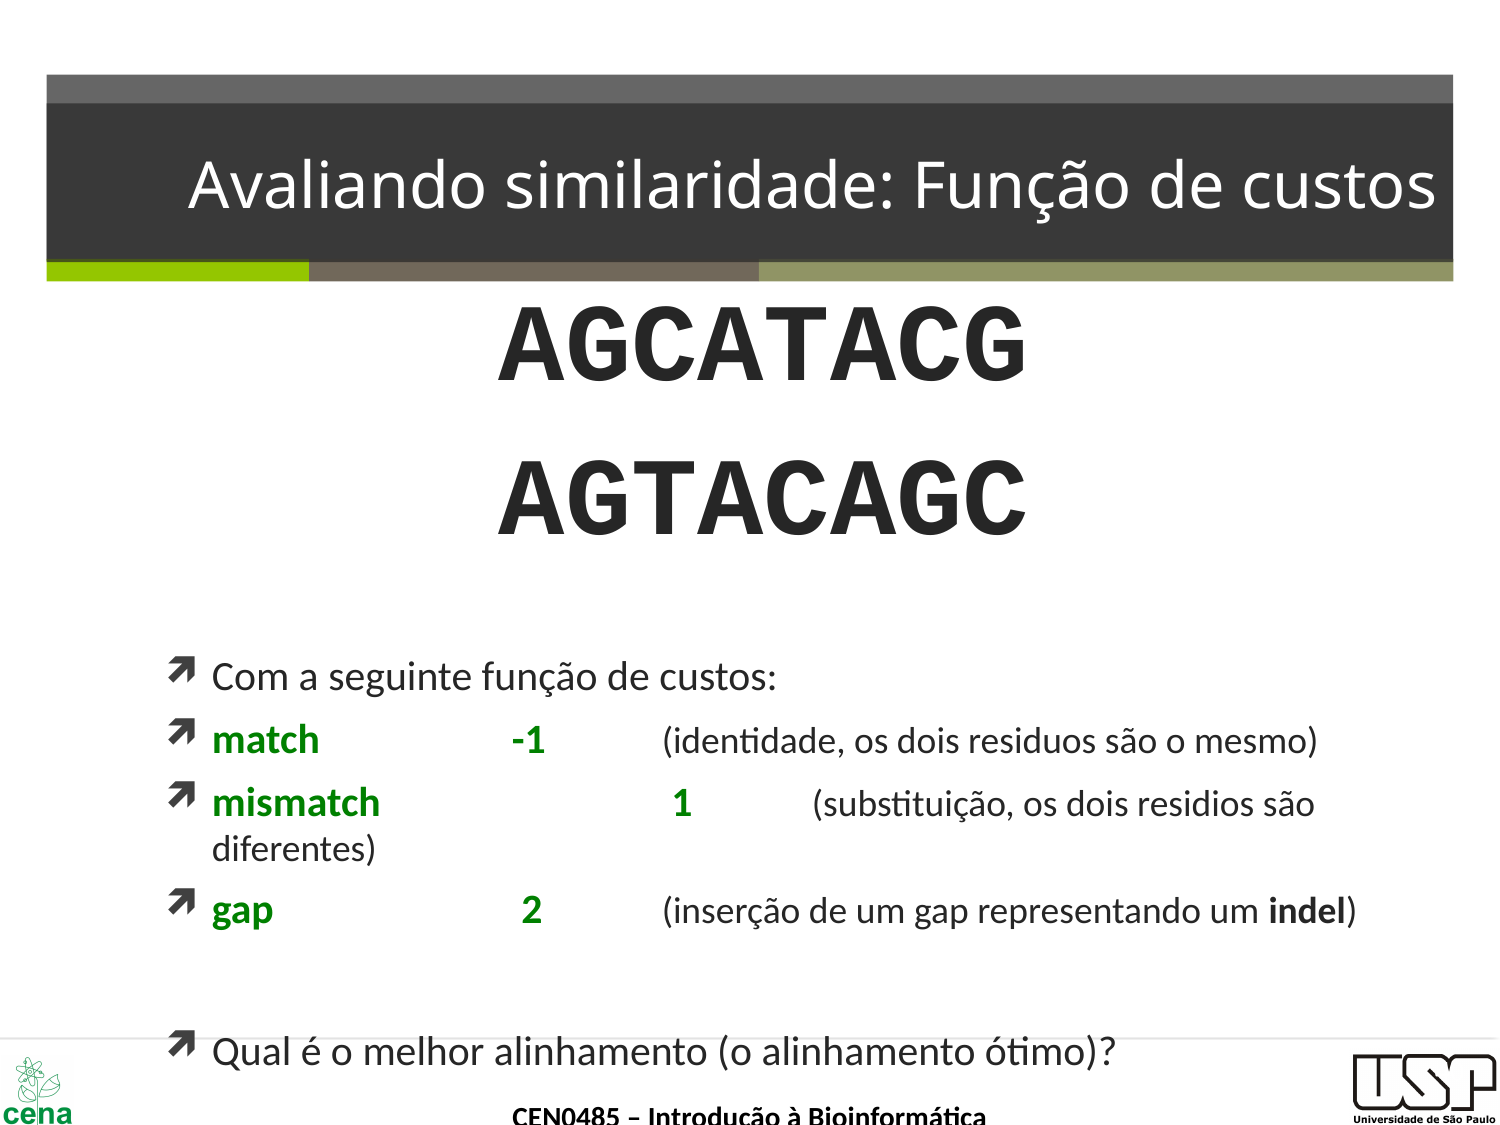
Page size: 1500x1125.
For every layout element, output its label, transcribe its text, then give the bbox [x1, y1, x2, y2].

slide_number 40 [1400, 1027, 1500, 1113]
picture [1, 1055, 74, 1125]
list AGCATACG AGTACAGC Com a seguinte função de custos: match -1 (identidade, os dois residuos são o mesmo) mismatch 1 (substituição, os dois residios são diferentes) gap 2 (inserção de um gap representando um indel) Qual é o melhor alinhamento (o alinhamento ótimo)? [75, 262, 1454, 1062]
title Avaliando similaridade: Função de custos [46, 103, 1454, 263]
picture [1349, 1062, 1500, 1125]
